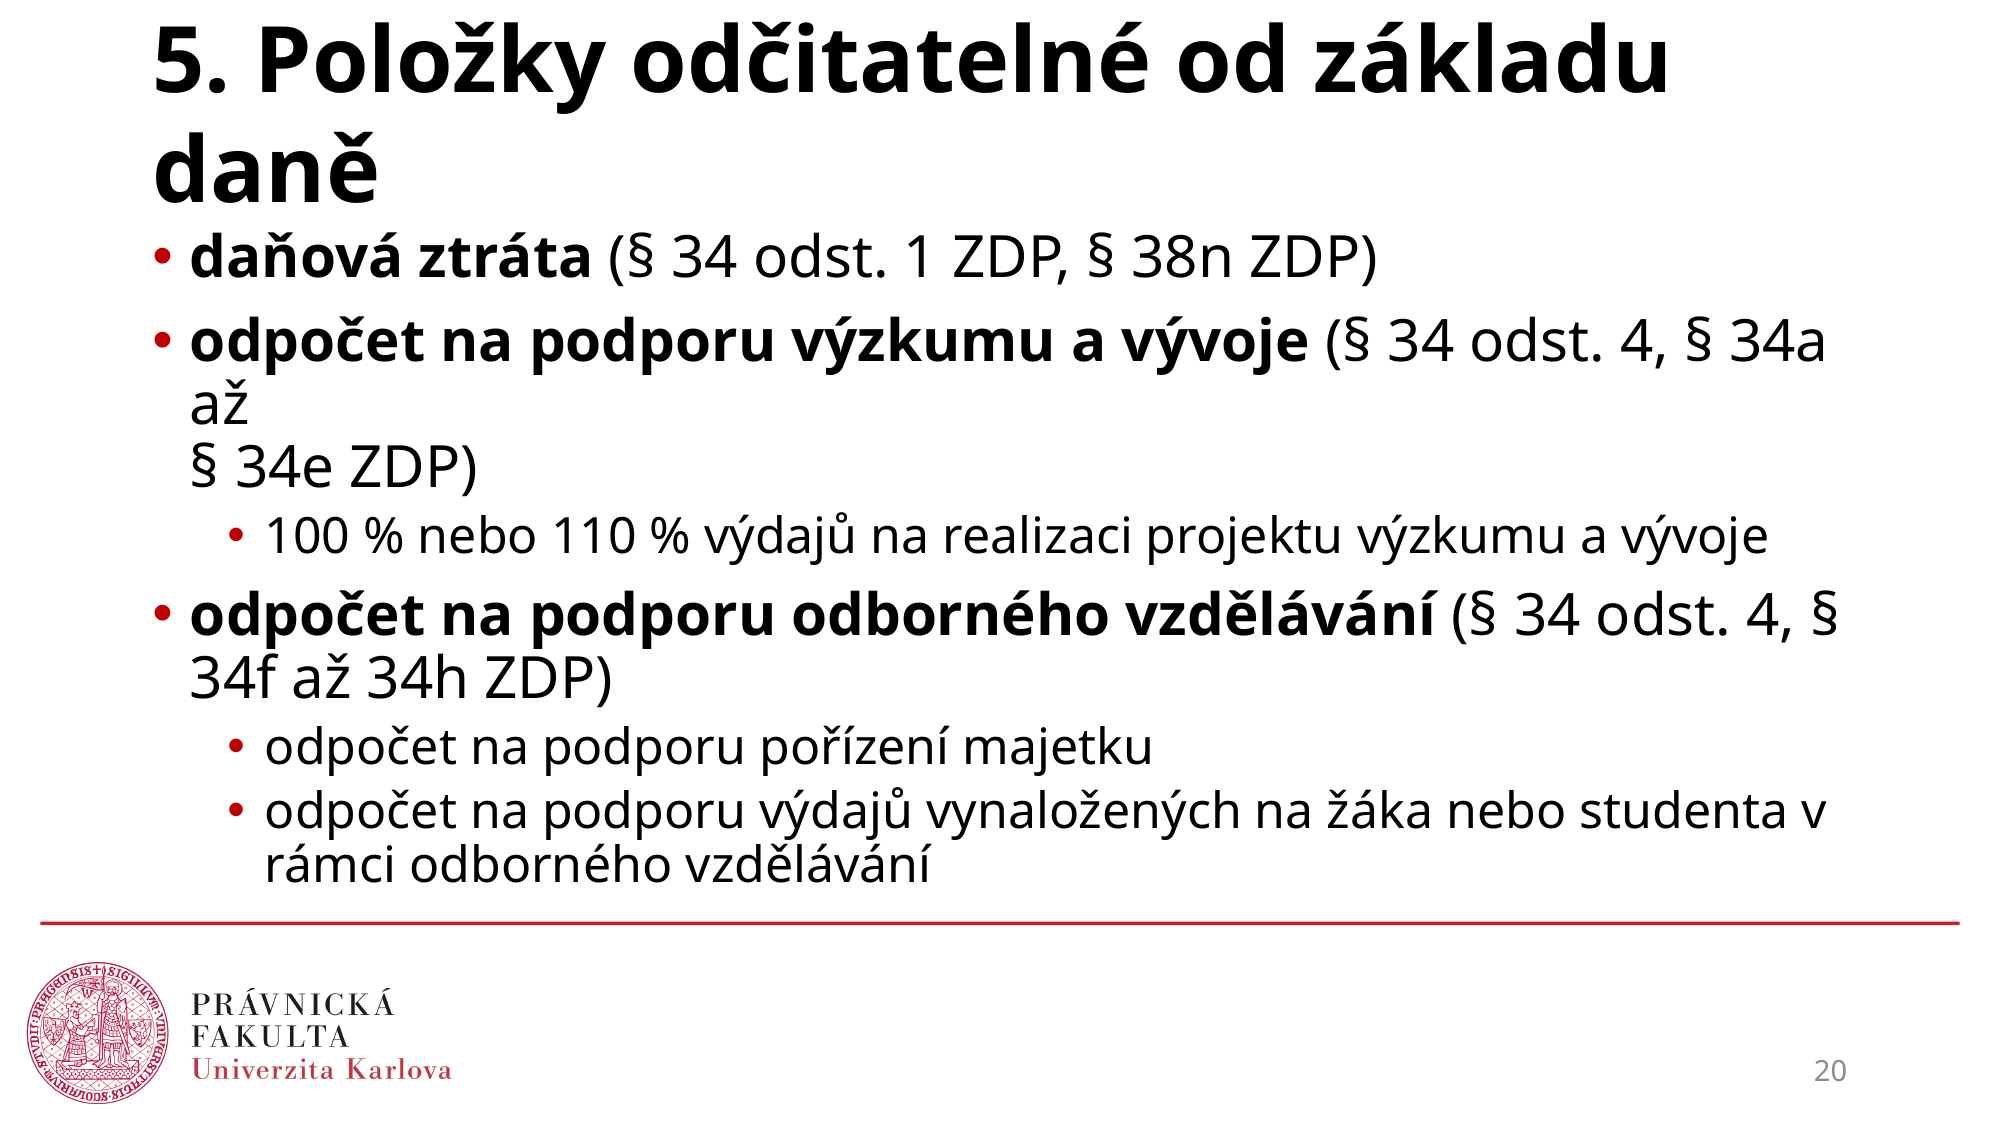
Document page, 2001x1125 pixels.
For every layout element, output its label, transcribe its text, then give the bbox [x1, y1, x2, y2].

picture [26, 962, 452, 1104]
slide_number 20 [1412, 1042, 1863, 1103]
list daňová ztráta (§ 34 odst. 1 ZDP, § 38n ZDP) odpočet na podporu výzkumu a vývoje (§ 34 odst. 4, § 34a až § 34e ZDP) 100 % nebo 110 % výdajů na realizaci projektu výzkumu a vývoje odpočet na podporu odborného vzdělávání (§ 34 odst. 4, § 34f až 34h ZDP) odpočet na podporu pořízení majetku odpočet na podporu výdajů vynaložených na žáka nebo studenta v rámci odborného vzdělávání [137, 220, 1863, 905]
title 5. Položky odčitatelné od základu daně [137, 2, 1863, 220]
